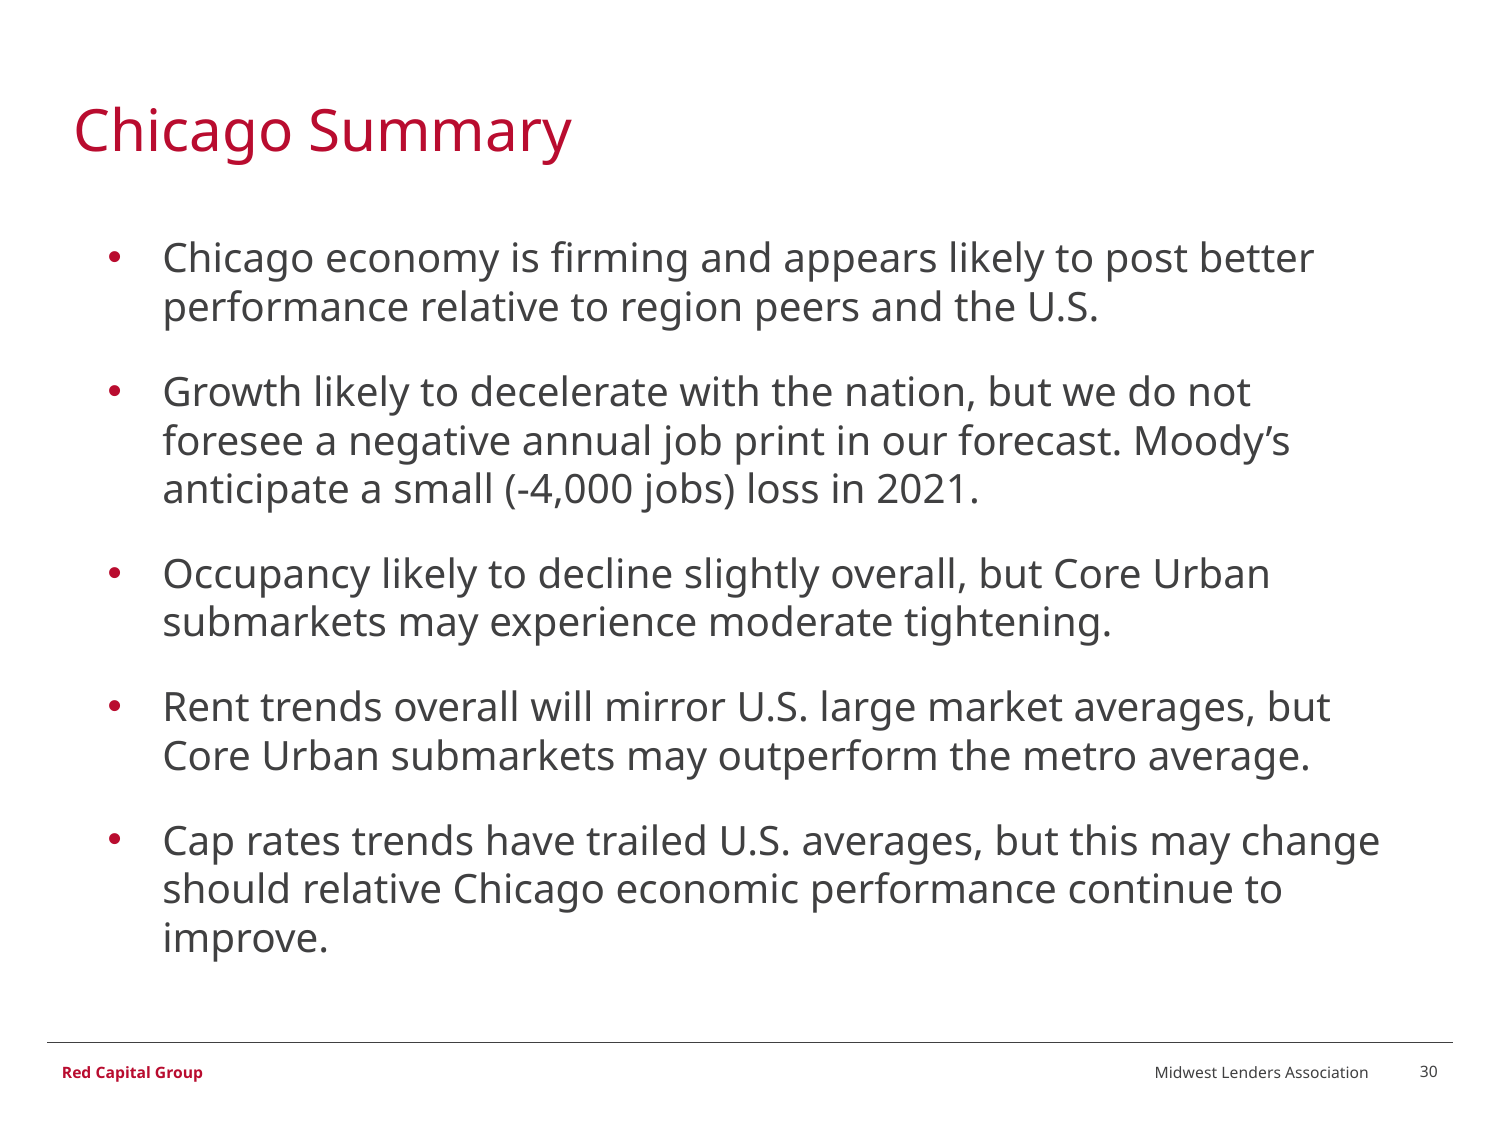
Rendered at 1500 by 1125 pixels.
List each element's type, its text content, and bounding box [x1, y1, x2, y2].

list Chicago economy is firming and appears likely to post better performance relative to region peers and the U.S. Growth likely to decelerate with the nation, but we do not foresee a negative annual job print in our forecast. Moody’s anticipate a small (-4,000 jobs) loss in 2021. Occupancy likely to decline slightly overall, but Core Urban submarkets may experience moderate tightening. Rent trends overall will mirror U.S. large market averages, but Core Urban submarkets may outperform the metro average. Cap rates trends have trailed U.S. averages, but this may change should relative Chicago economic performance continue to improve. [92, 224, 1407, 970]
slide_number 30 [1384, 1042, 1453, 1103]
footer Midwest Lenders Association [877, 1042, 1384, 1103]
title Chicago Summary [58, 75, 1442, 181]
